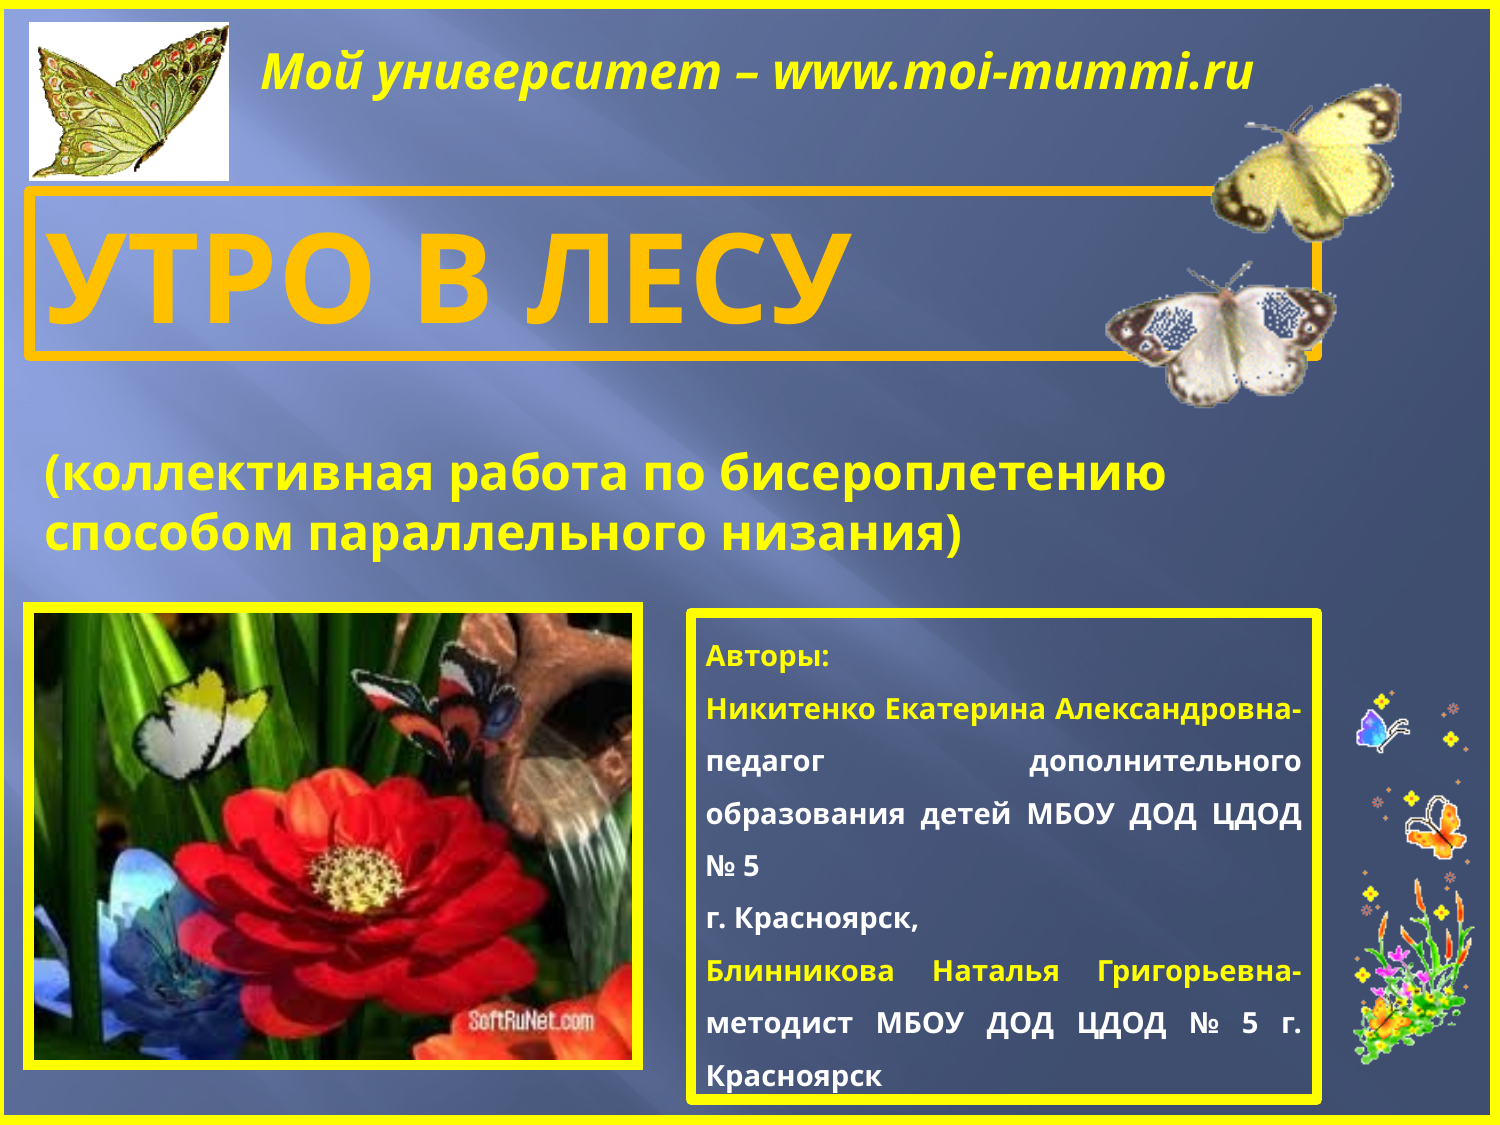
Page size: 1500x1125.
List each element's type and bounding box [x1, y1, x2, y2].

picture [1061, 67, 1452, 425]
picture [1352, 669, 1478, 1089]
text_box [0, 0, 1500, 1125]
picture [33, 612, 633, 1060]
picture [29, 22, 229, 182]
